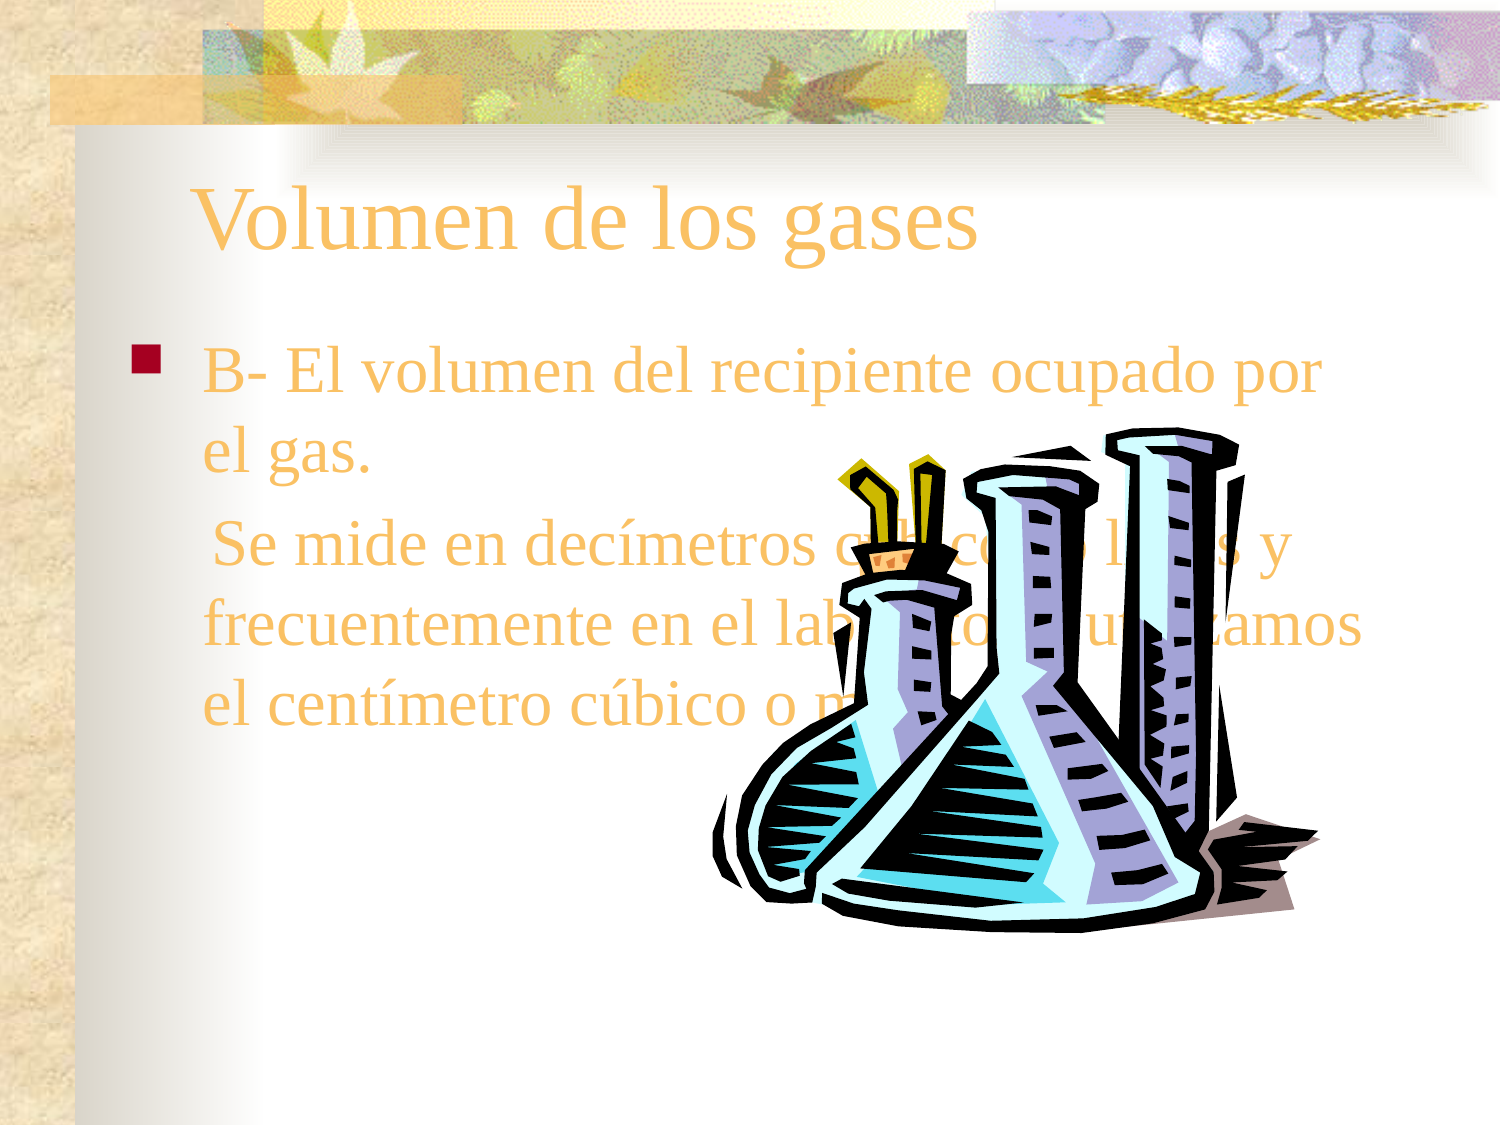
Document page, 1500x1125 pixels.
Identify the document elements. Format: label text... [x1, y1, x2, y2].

picture [712, 424, 1326, 938]
title Volumen de los gases [174, 137, 1451, 276]
list B- El volumen del recipiente ocupado por el gas. Se mide en decímetros cúbicos o litros y frecuentemente en el laboratorio utilizamos el centímetro cúbico o ml. [112, 224, 1388, 1001]
picture [0, 0, 1500, 1125]
